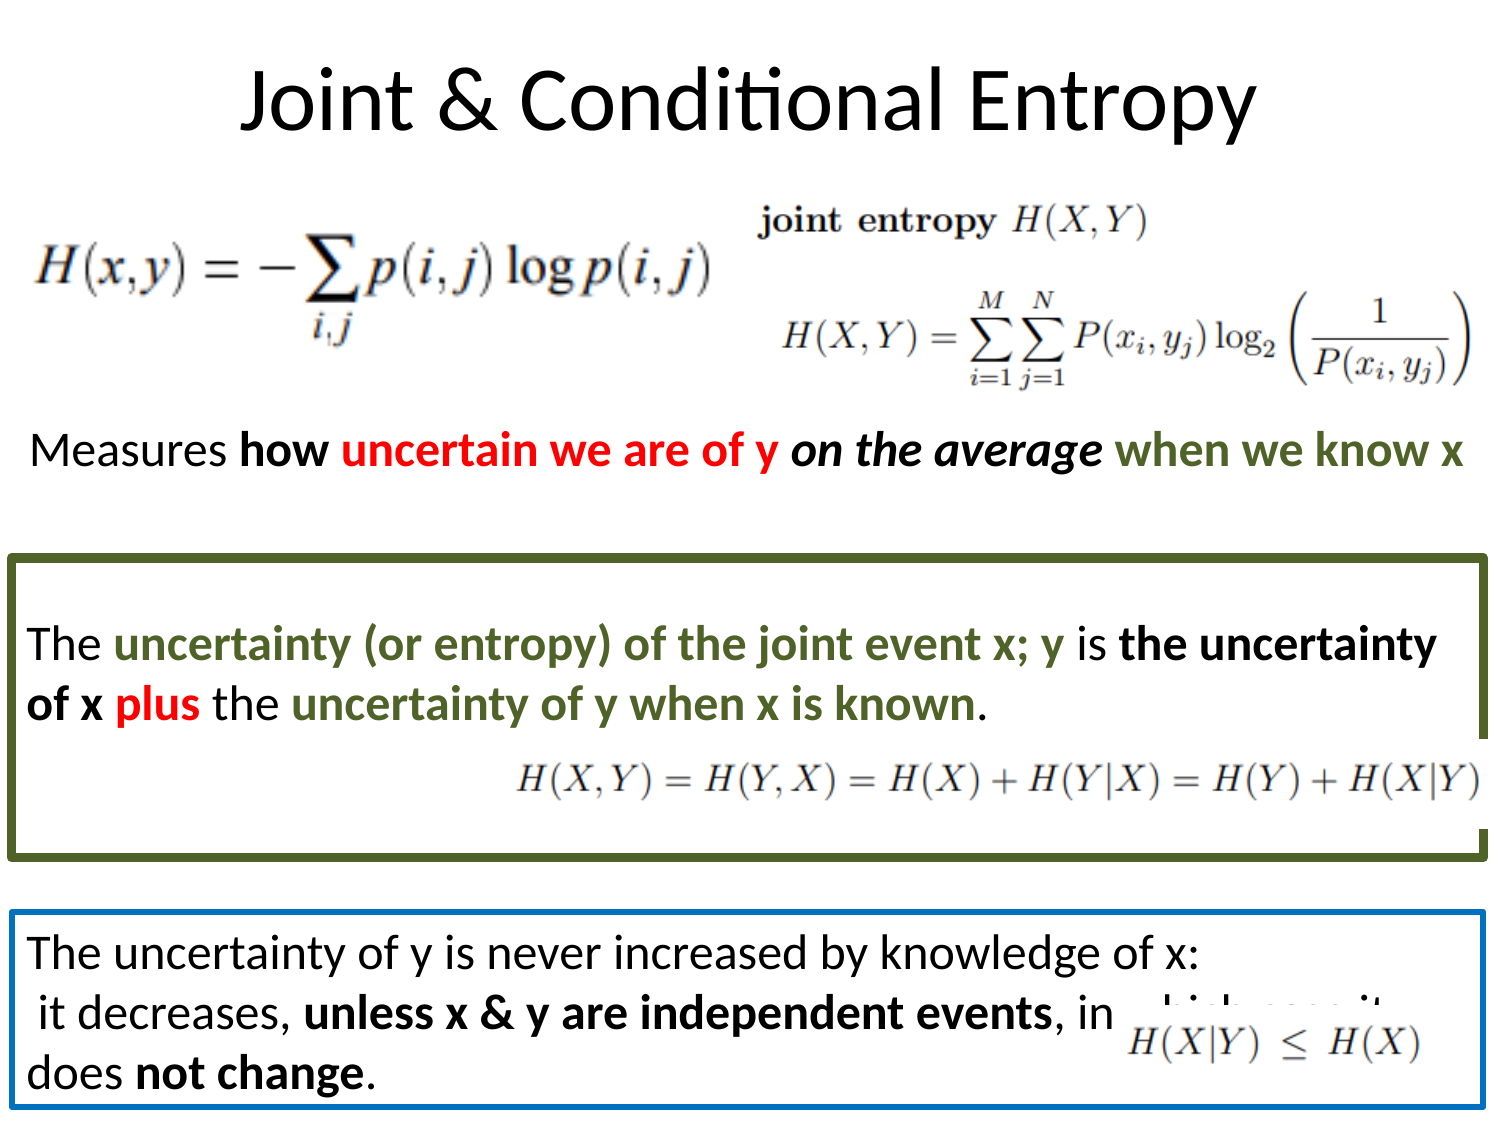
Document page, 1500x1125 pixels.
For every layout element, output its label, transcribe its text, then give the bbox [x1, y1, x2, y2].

picture [749, 202, 1500, 395]
title Joint & Conditional Entropy [74, 0, 1425, 188]
text_box Measures how uncertain we are of y on the average when we know x [14, 408, 1484, 484]
picture [23, 199, 723, 366]
picture [507, 739, 1489, 829]
text_box The uncertainty (or entropy) of the joint event x; y is the uncertainty of x plus the uncertainty of y when x is known. [11, 557, 1484, 858]
text_box The uncertainty of y is never increased by knowledge of x: it decreases, unless x & y are independent events, in which case it does not change. [11, 911, 1484, 1107]
picture [1126, 1005, 1429, 1086]
